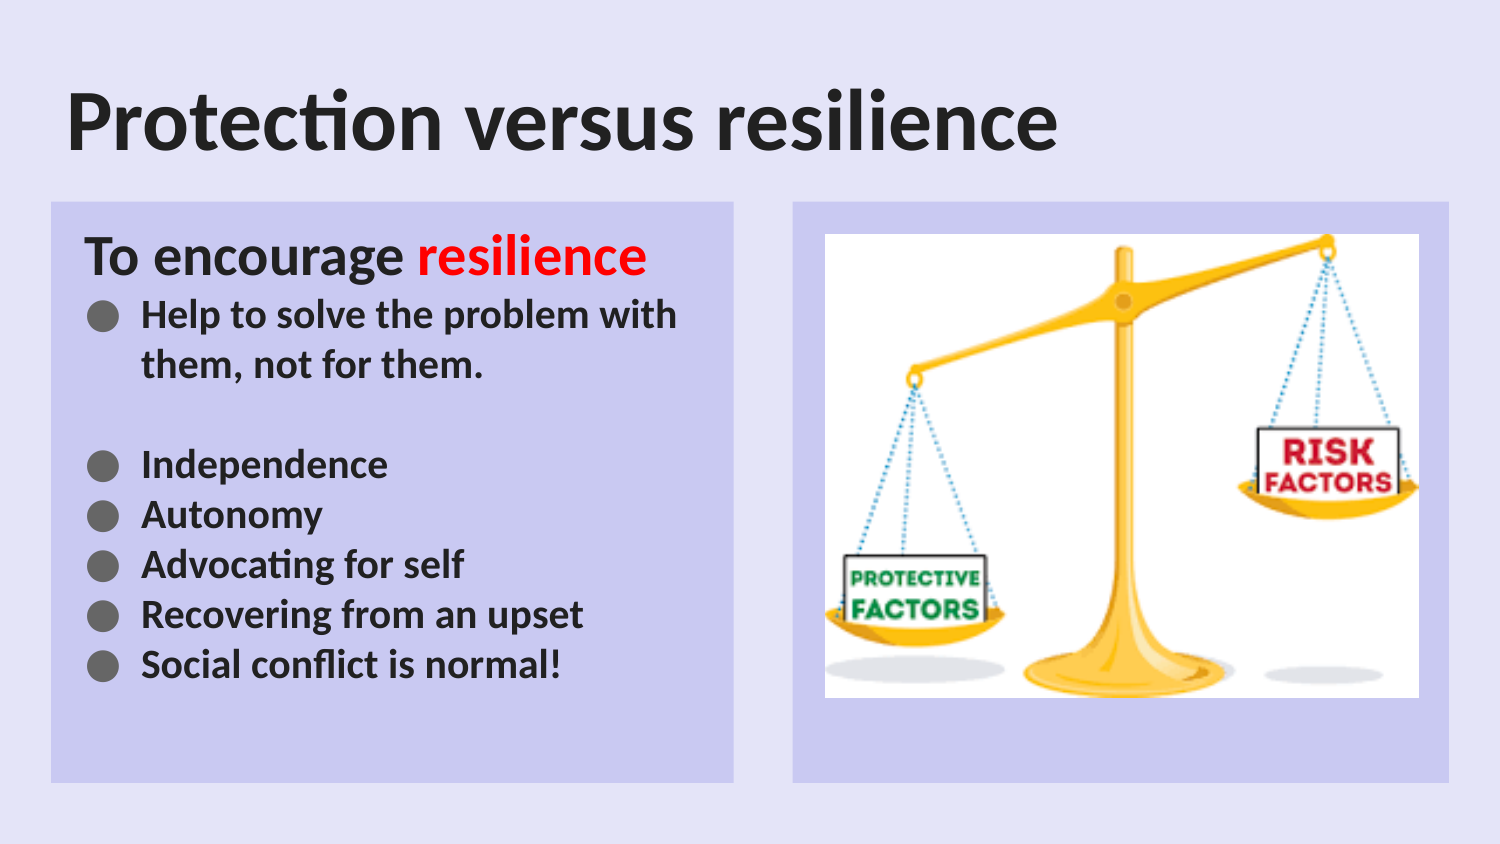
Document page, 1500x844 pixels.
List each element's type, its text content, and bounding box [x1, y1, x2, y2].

title Protection versus resilience [51, 48, 1449, 180]
list [792, 201, 1449, 783]
list To encourage resilience Help to solve the problem with them, not for them. Independence Autonomy Advocating for self Recovering from an upset Social conflict is normal! [51, 201, 734, 783]
picture [824, 234, 1419, 698]
